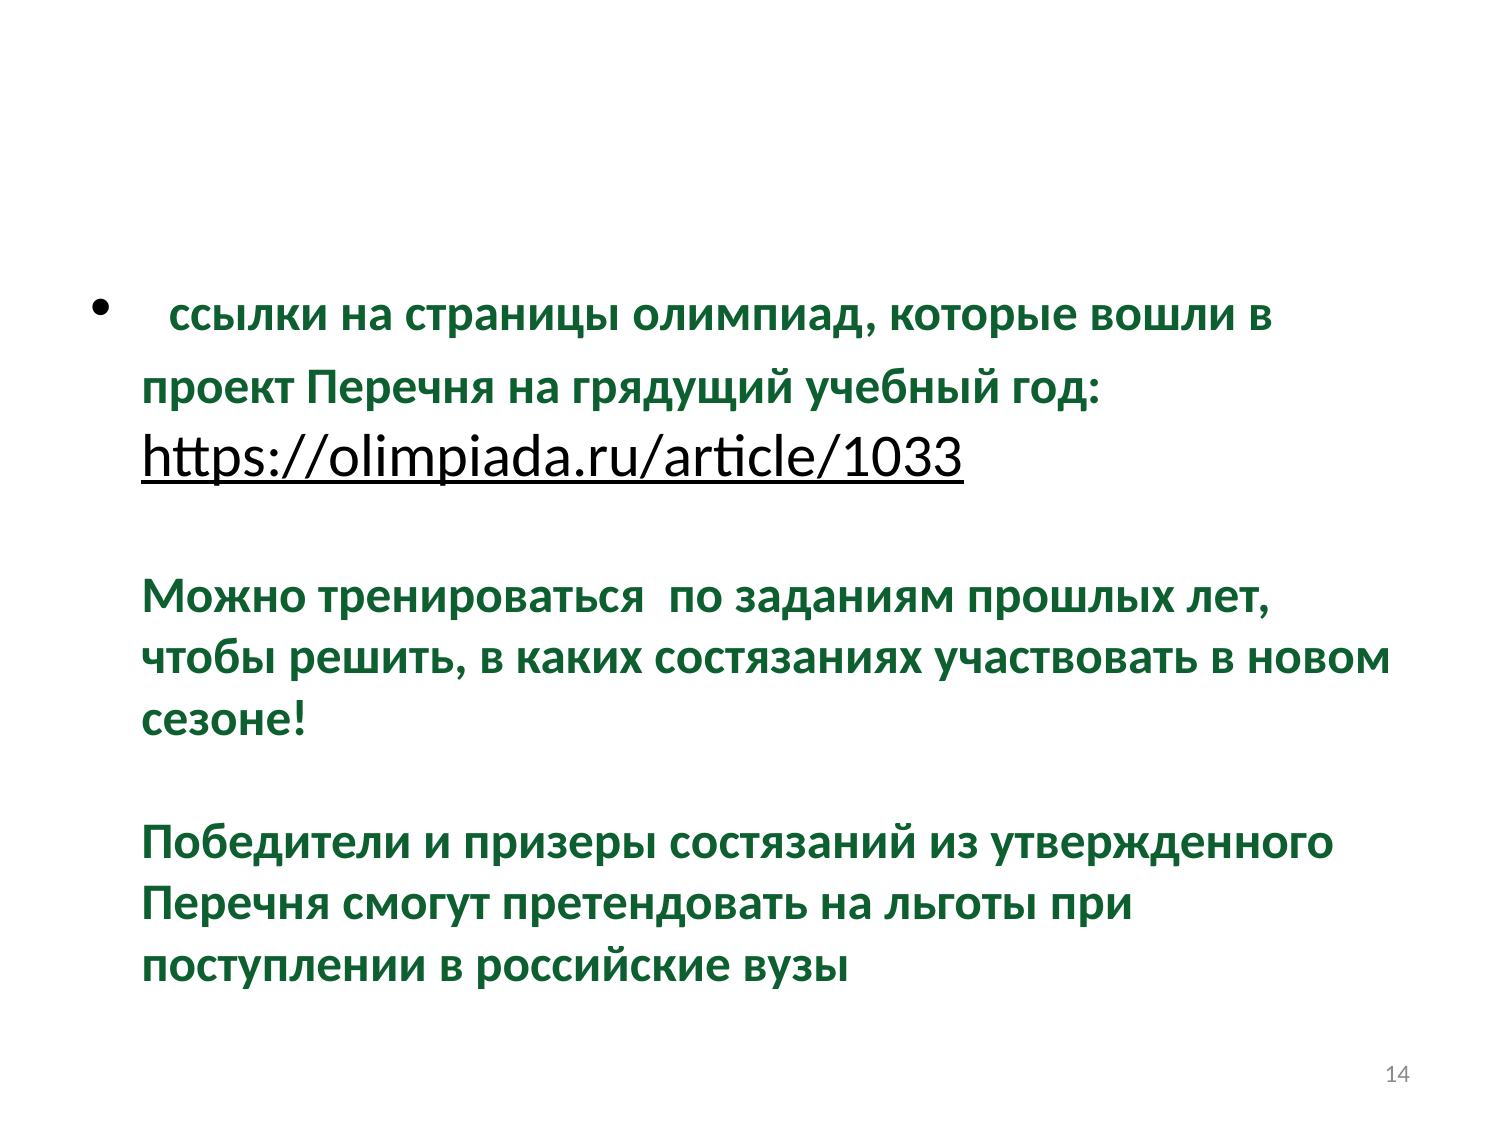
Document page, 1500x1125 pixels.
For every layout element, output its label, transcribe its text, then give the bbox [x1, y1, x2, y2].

list ссылки на страницы олимпиад, которые вошли в проект Перечня на грядущий учебный год: https://olimpiada.ru/article/1033 Можно тренироваться по заданиям прошлых лет, чтобы решить, в каких состязаниях участвовать в новом сезоне! Победители и призеры состязаний из утвержденного Перечня смогут претендовать на льготы при поступлении в российские вузы [75, 262, 1425, 1005]
slide_number 14 [1074, 1042, 1425, 1103]
